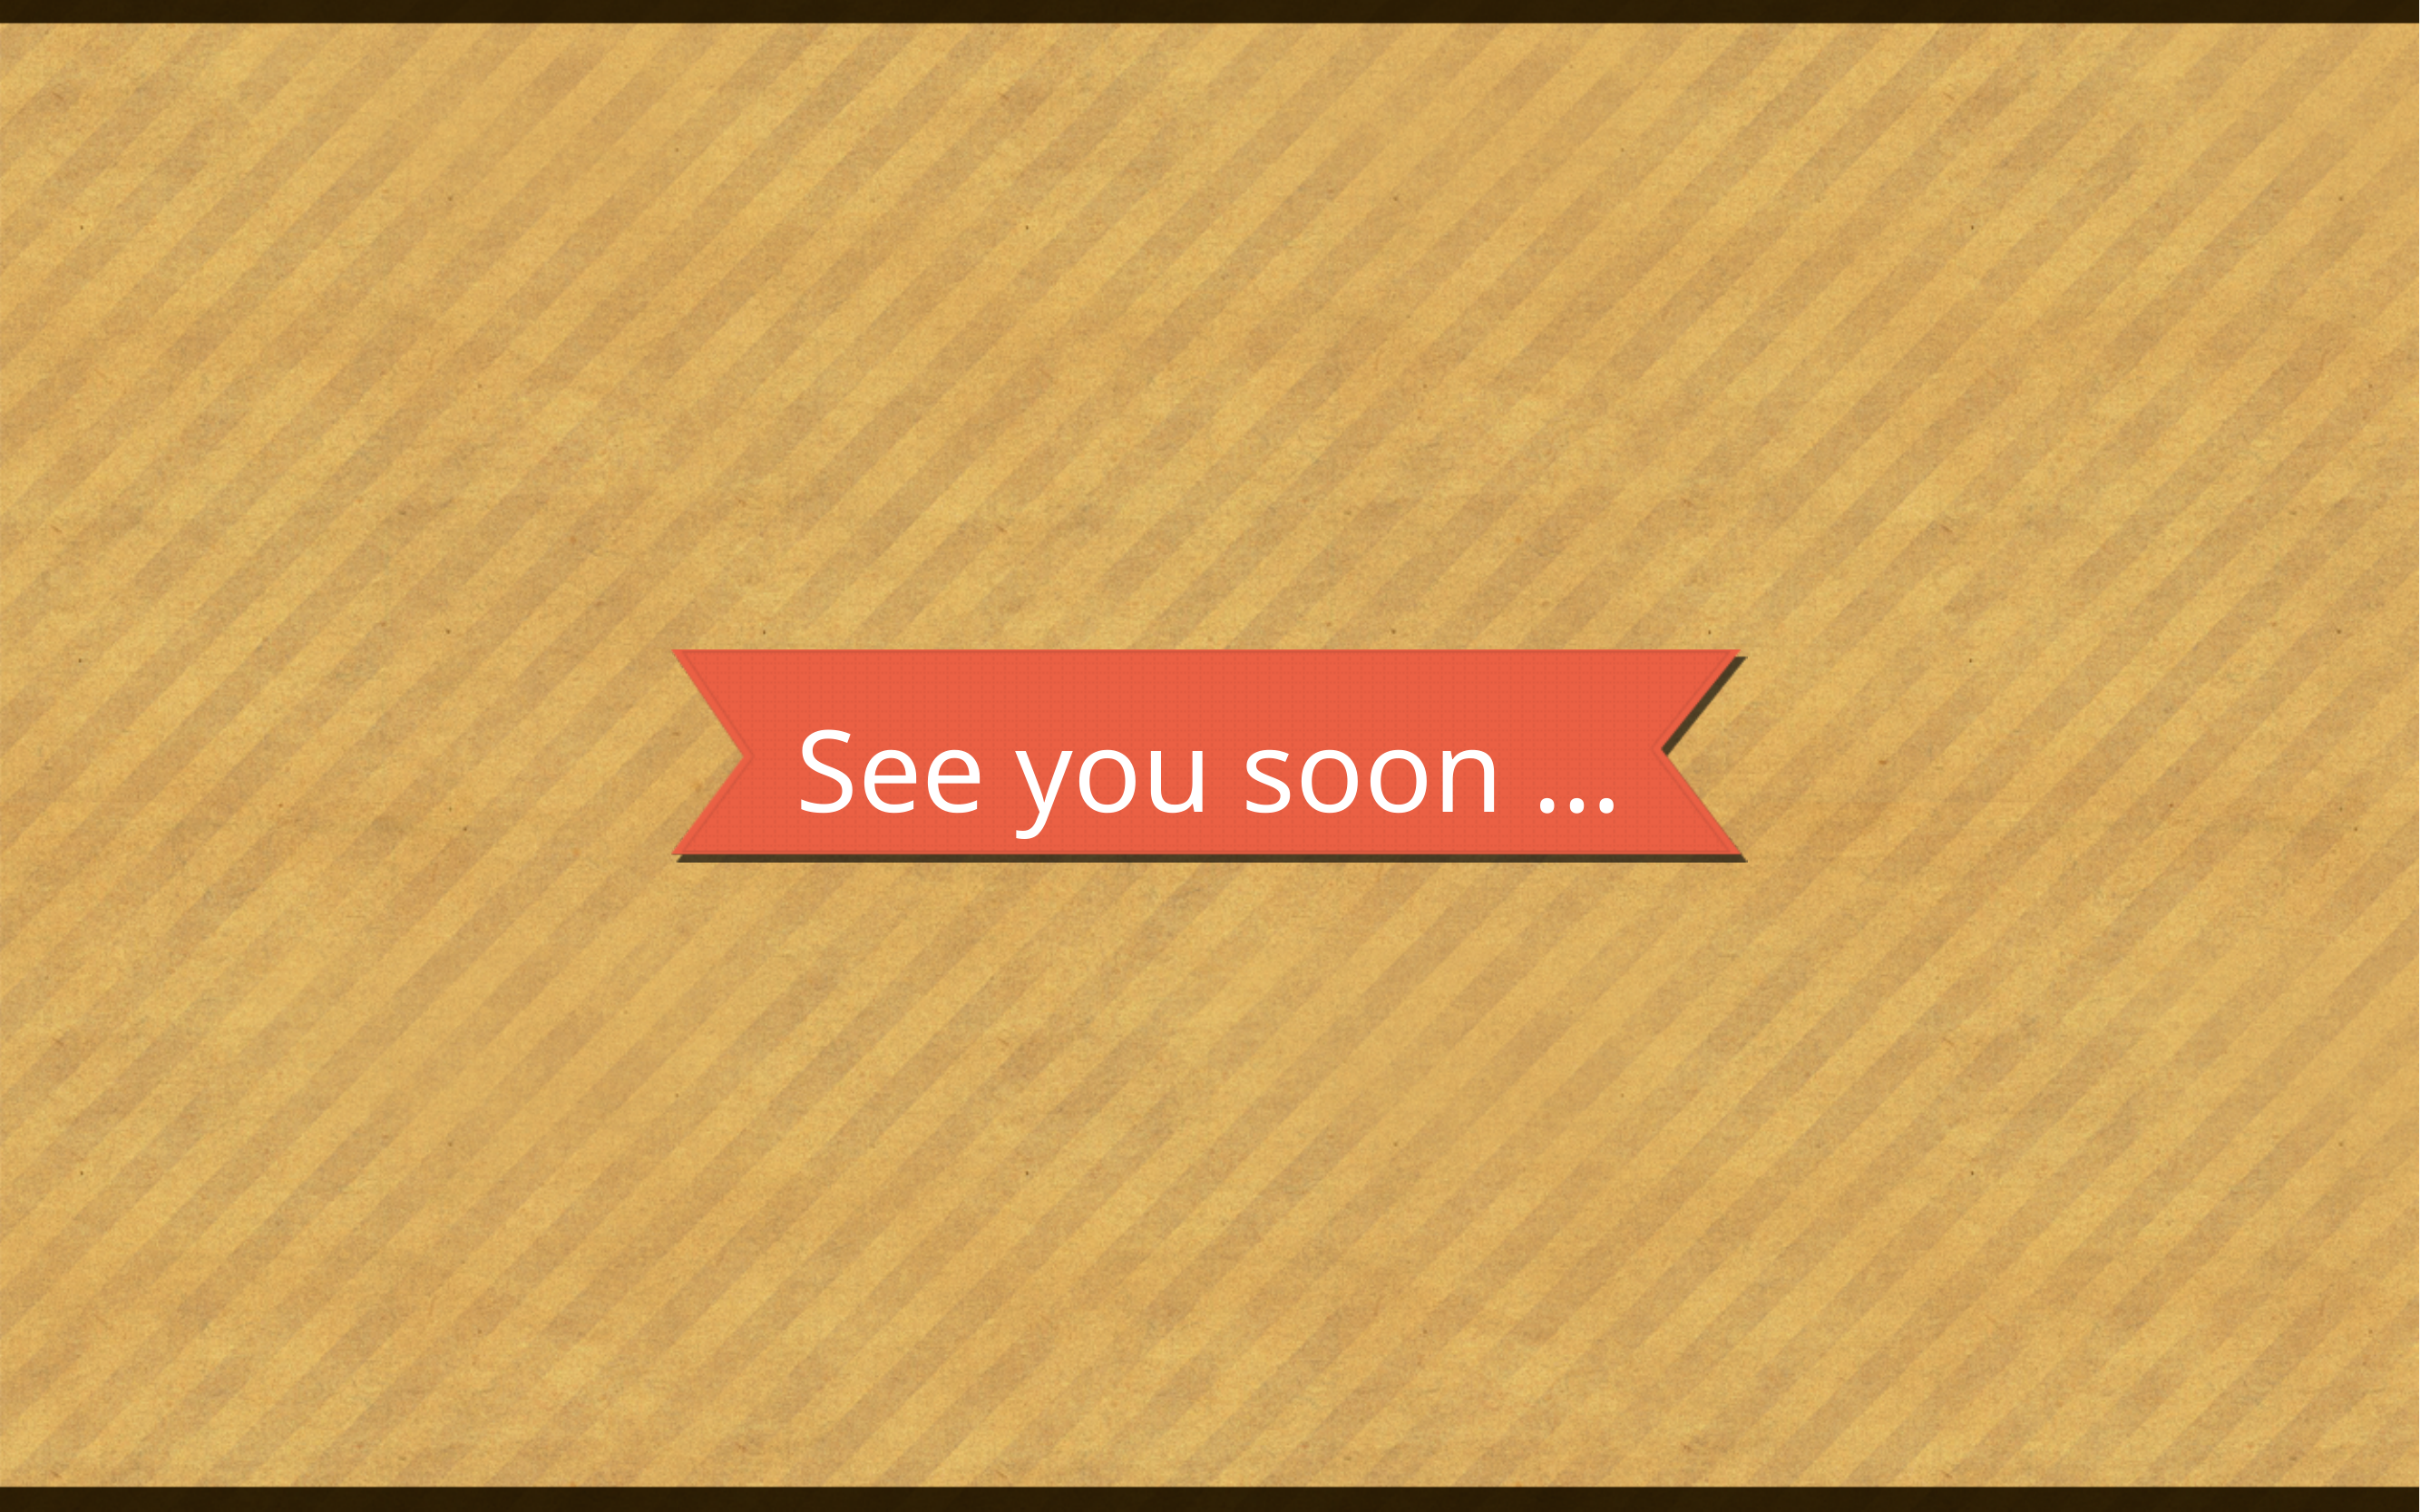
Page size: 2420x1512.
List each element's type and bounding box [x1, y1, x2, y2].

text_box [667, 649, 1752, 863]
picture [0, 0, 2420, 1512]
